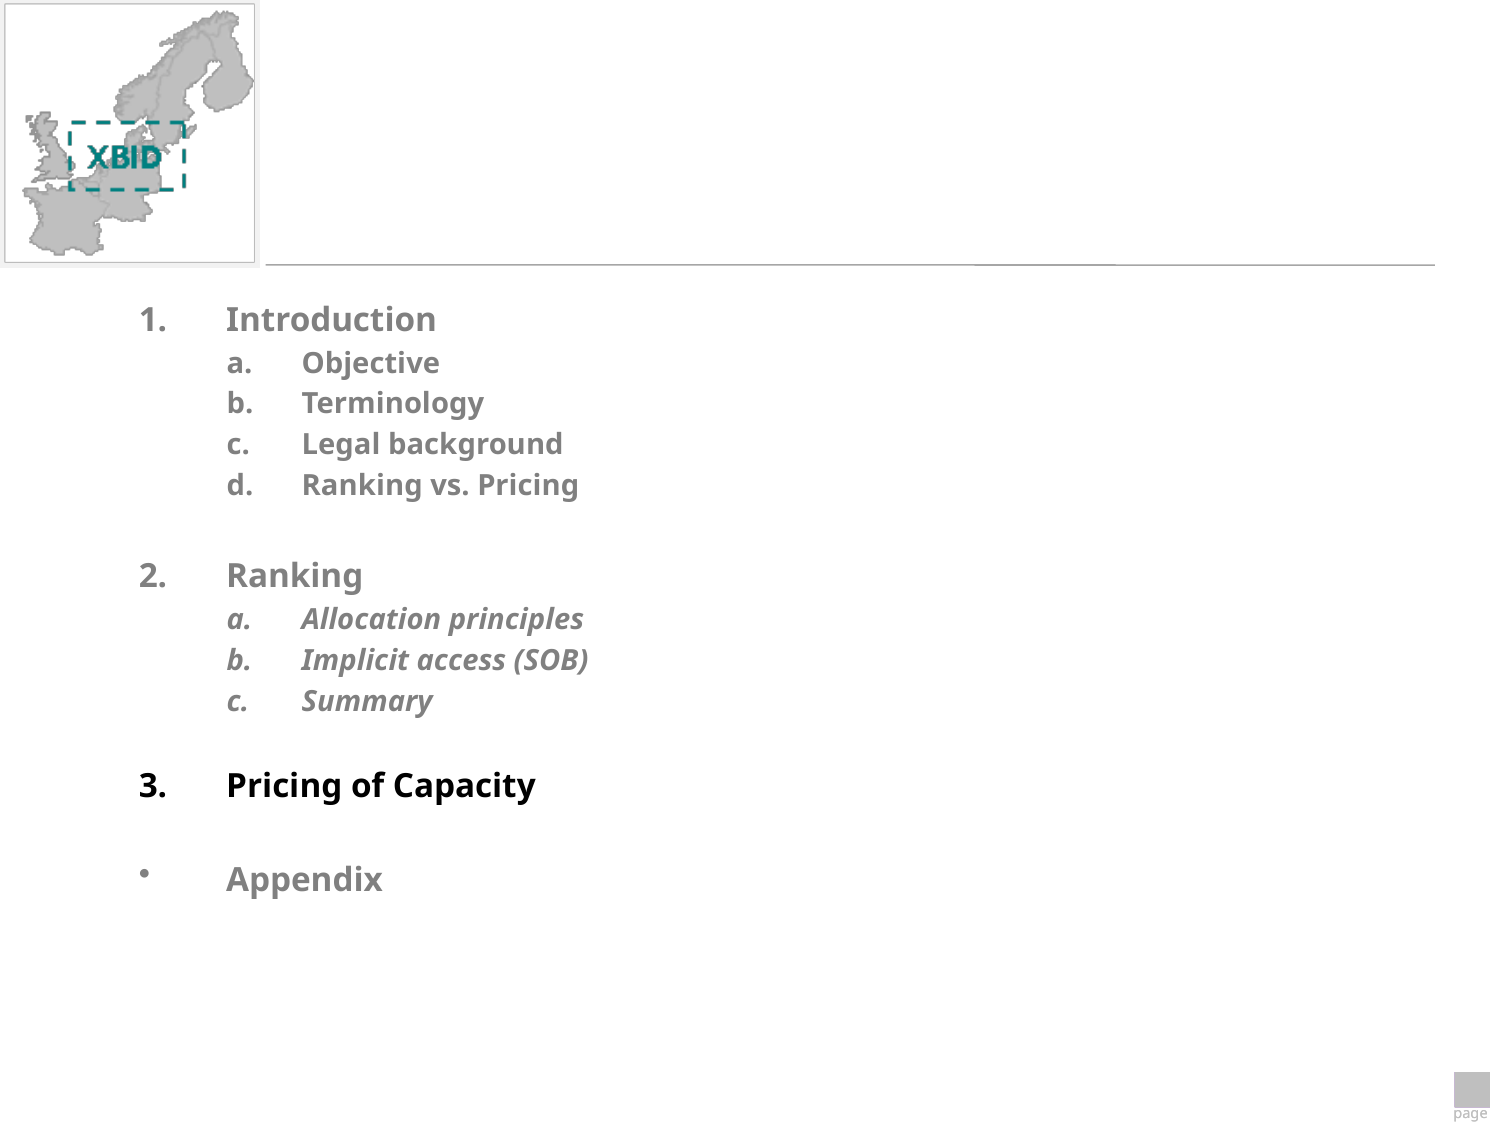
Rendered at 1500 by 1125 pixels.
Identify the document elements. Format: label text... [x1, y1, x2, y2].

picture [0, 0, 260, 268]
text_box Introduction Objective Terminology Legal background Ranking vs. Pricing Ranking Allocation principles Implicit access (SOB) Summary Pricing of Capacity Appendix [123, 290, 1282, 966]
